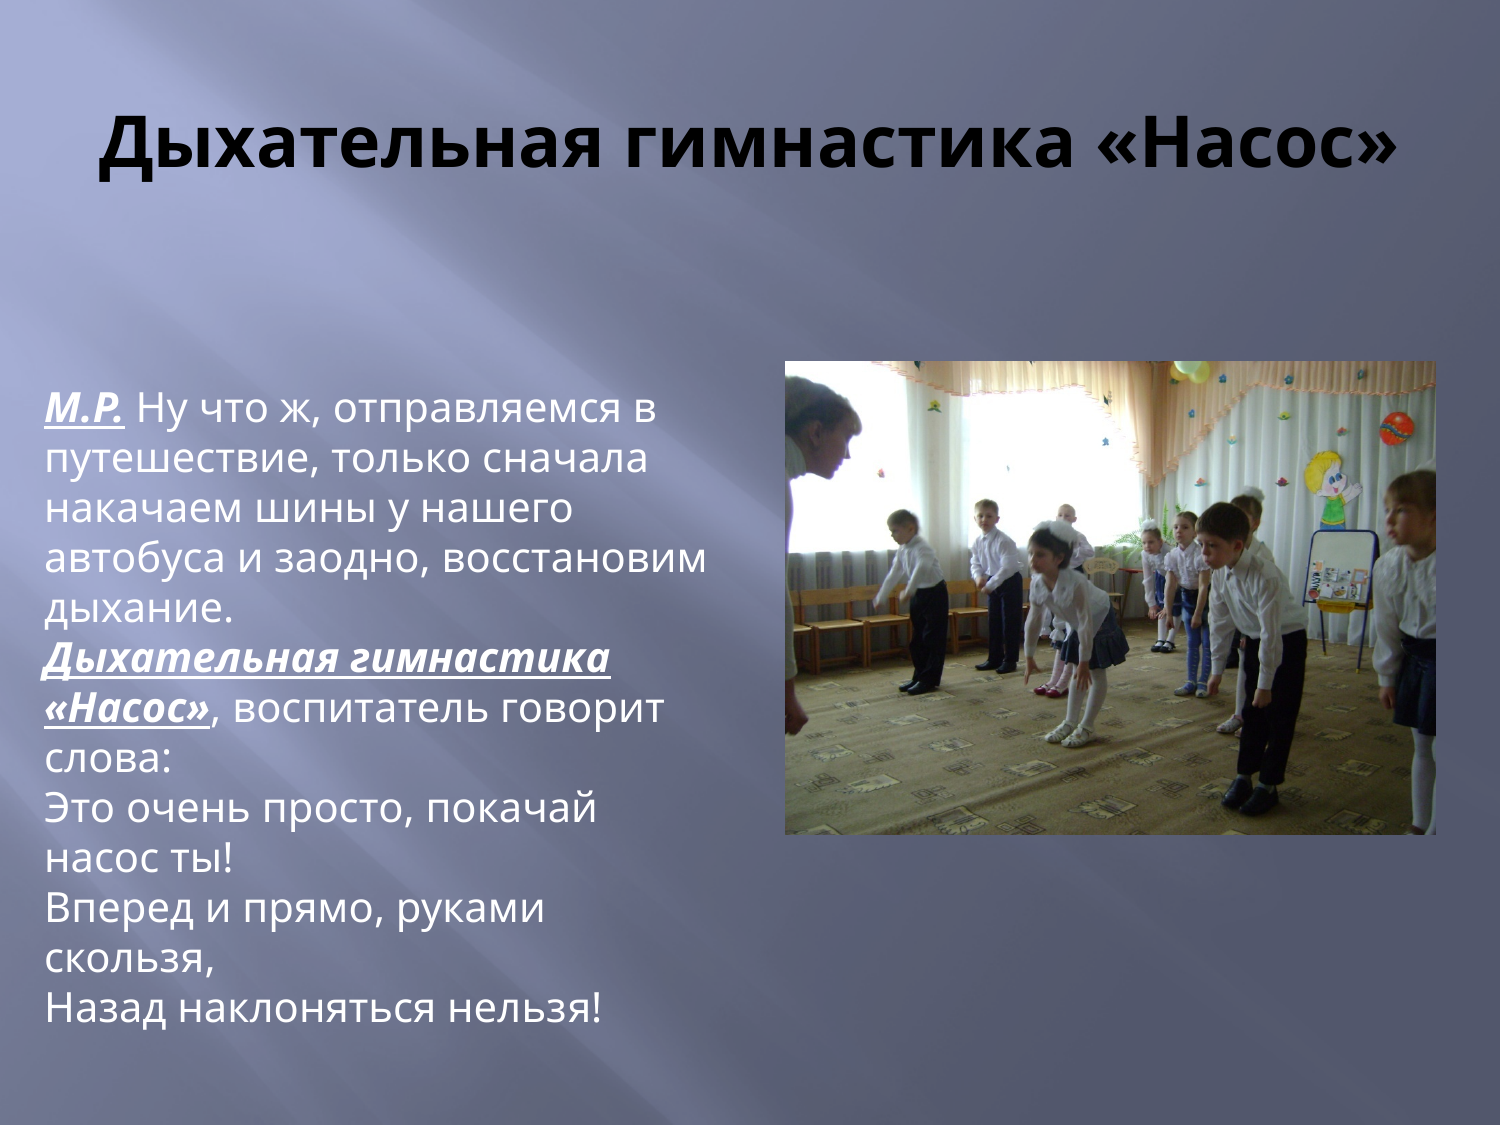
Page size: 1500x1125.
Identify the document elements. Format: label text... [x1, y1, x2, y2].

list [785, 361, 1436, 835]
text_box М.Р. Ну что ж, отправляемся в путешествие, только сначала накачаем шины у нашего автобуса и заодно, восстановим дыхание. Дыхательная гимнастика «Насос», воспитатель говорит слова: Это очень просто, покачай насос ты! Вперед и прямо, руками скользя, Назад наклоняться нельзя! [29, 373, 739, 1039]
title Дыхательная гимнастика «Насос» [75, 45, 1425, 233]
